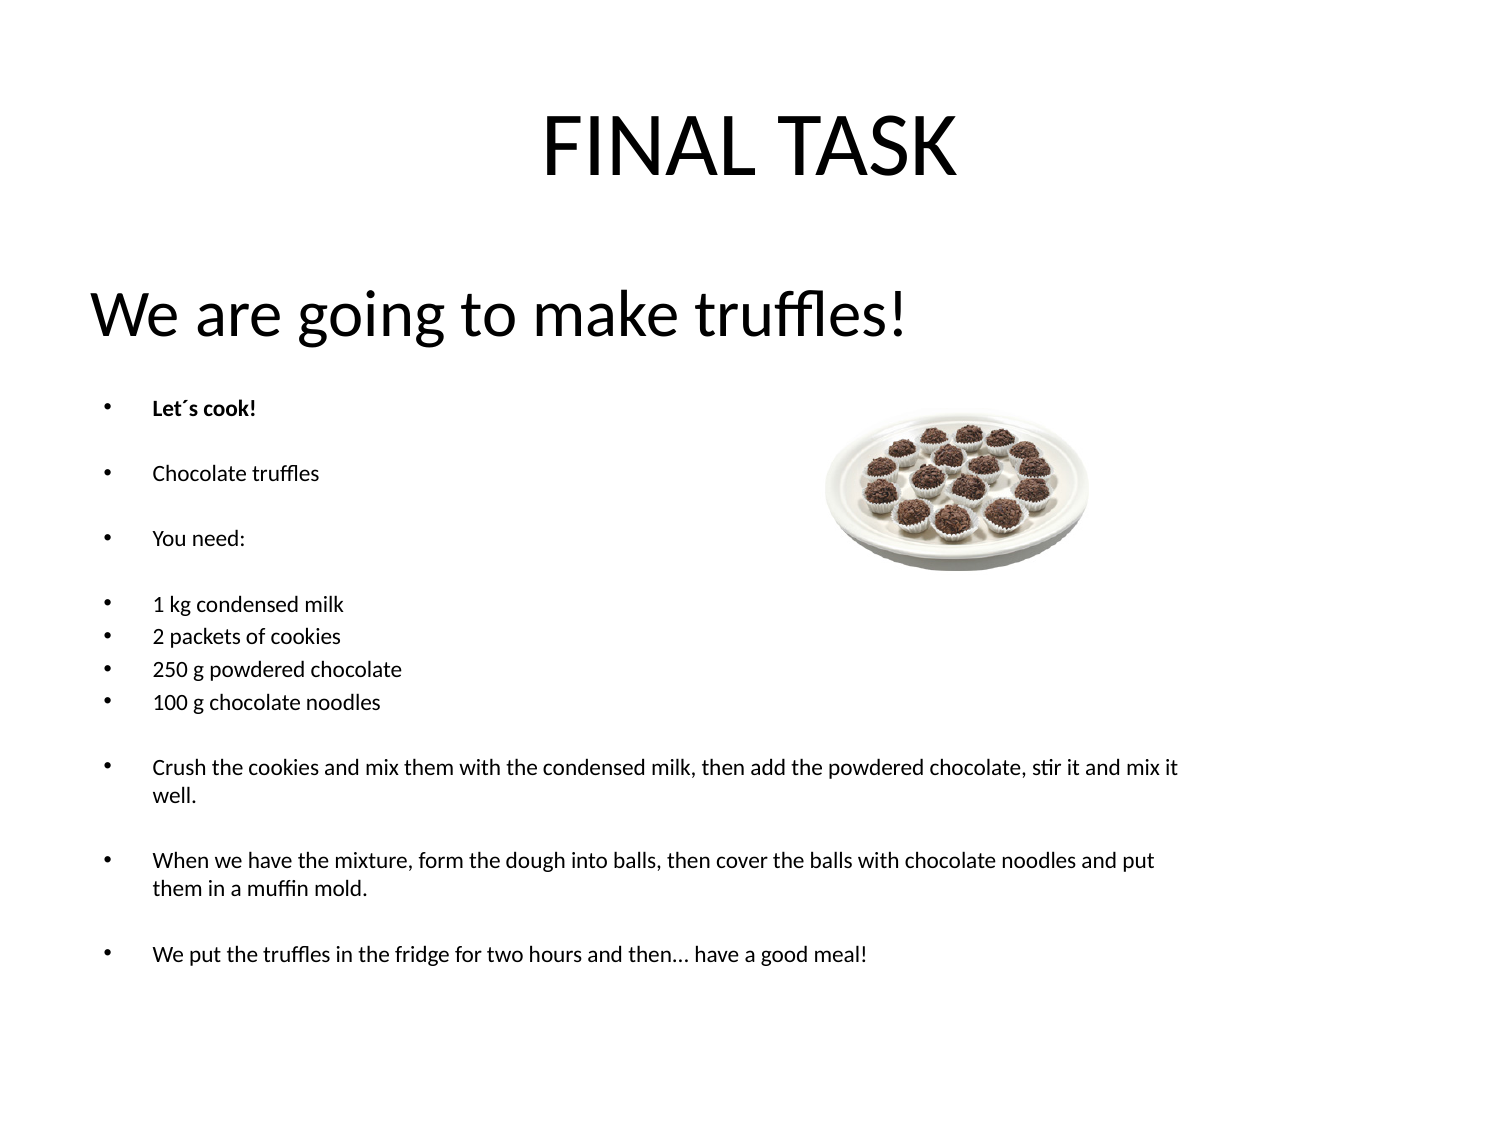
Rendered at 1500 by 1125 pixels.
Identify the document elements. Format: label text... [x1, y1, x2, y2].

picture [820, 408, 1093, 575]
title FINAL TASK [75, 45, 1425, 233]
list We are going to make truffles! [75, 262, 1425, 1005]
text_box Let´s cook! Chocolate truffles You need: 1 kg condensed milk 2 packets of cookies 250 g powdered chocolate 100 g chocolate noodles Crush the cookies and mix them with the condensed milk, then add the powdered chocolate, stir it and mix it well. When we have the mixture, form the dough into balls, then cover the balls with chocolate noodles and put them in a muffin mold. We put the truffles in the fridge for two hours and then... have a good meal! [88, 385, 1223, 976]
